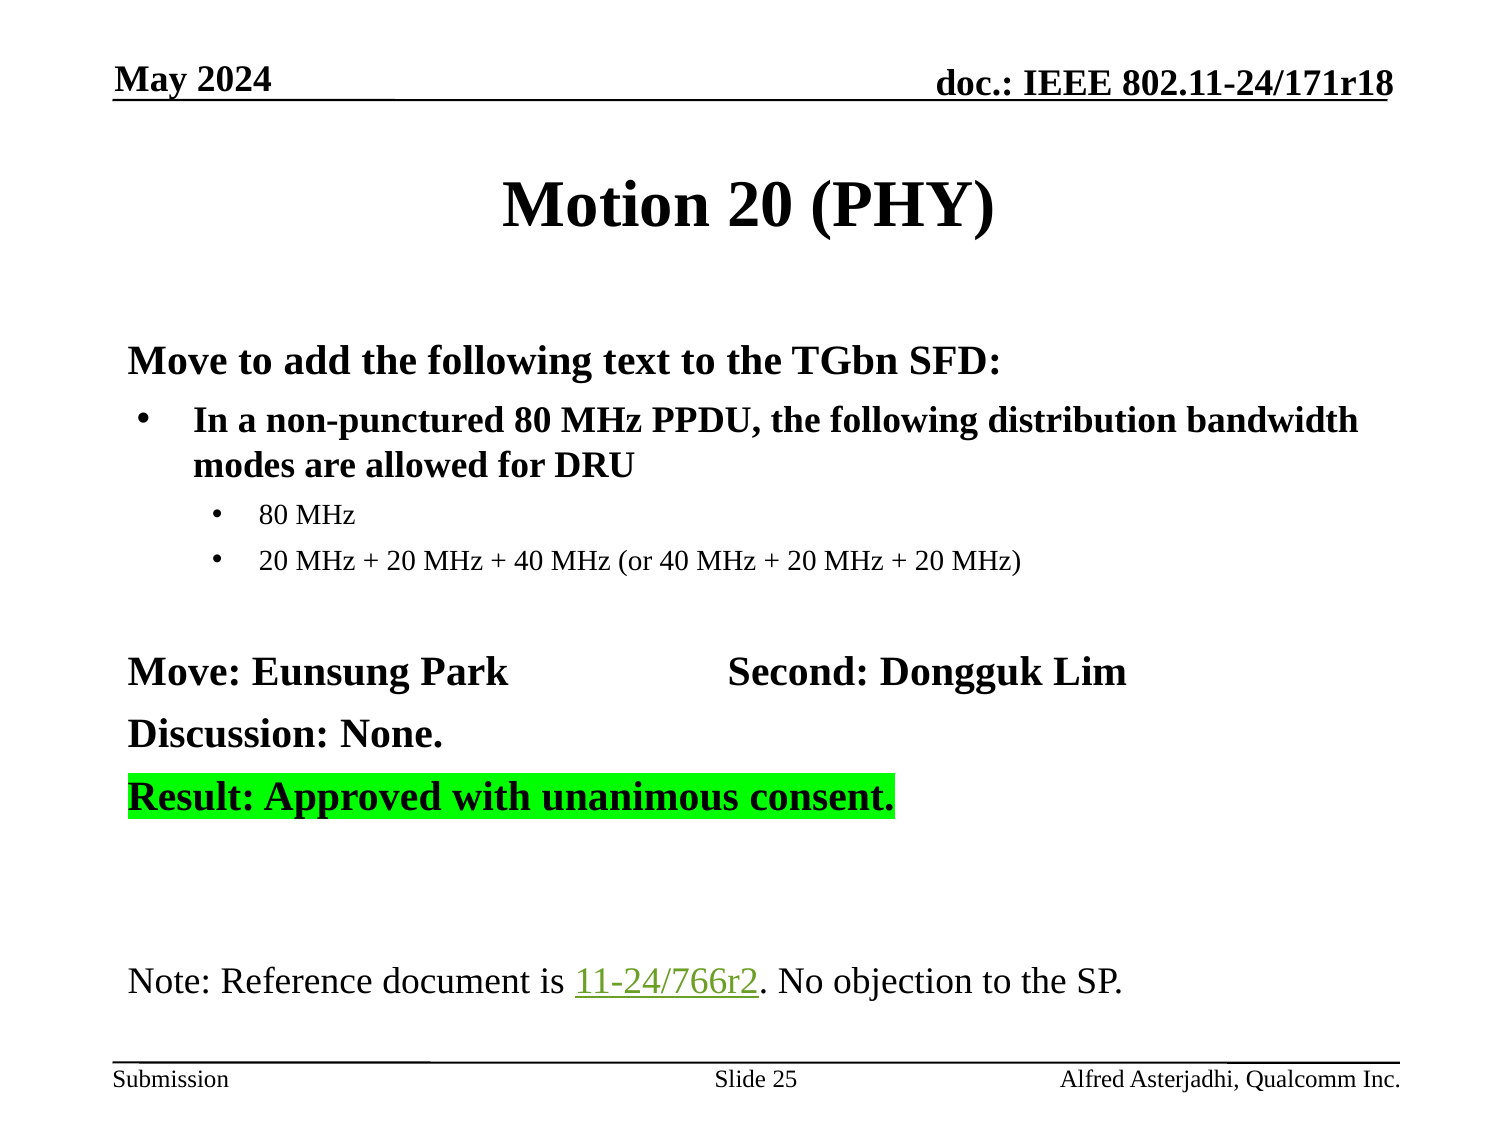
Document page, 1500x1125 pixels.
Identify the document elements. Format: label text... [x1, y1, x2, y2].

title Motion 20 (PHY) [112, 112, 1388, 288]
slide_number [114, 54, 423, 100]
slide_number Slide 25 [712, 1061, 800, 1123]
footer Alfred Asterjadhi, Qualcomm Inc. [878, 1061, 1402, 1093]
list Move to add the following text to the TGbn SFD: In a non-punctured 80 MHz PPDU, the following distribution bandwidth modes are allowed for DRU 80 MHz 20 MHz + 20 MHz + 40 MHz (or 40 MHz + 20 MHz + 20 MHz) Move: Eunsung Park Second: Dongguk Lim Discussion: None. Result: Approved with unanimous consent. Note: Reference document is 11-24/766r2. No objection to the SP. [112, 324, 1388, 1000]
